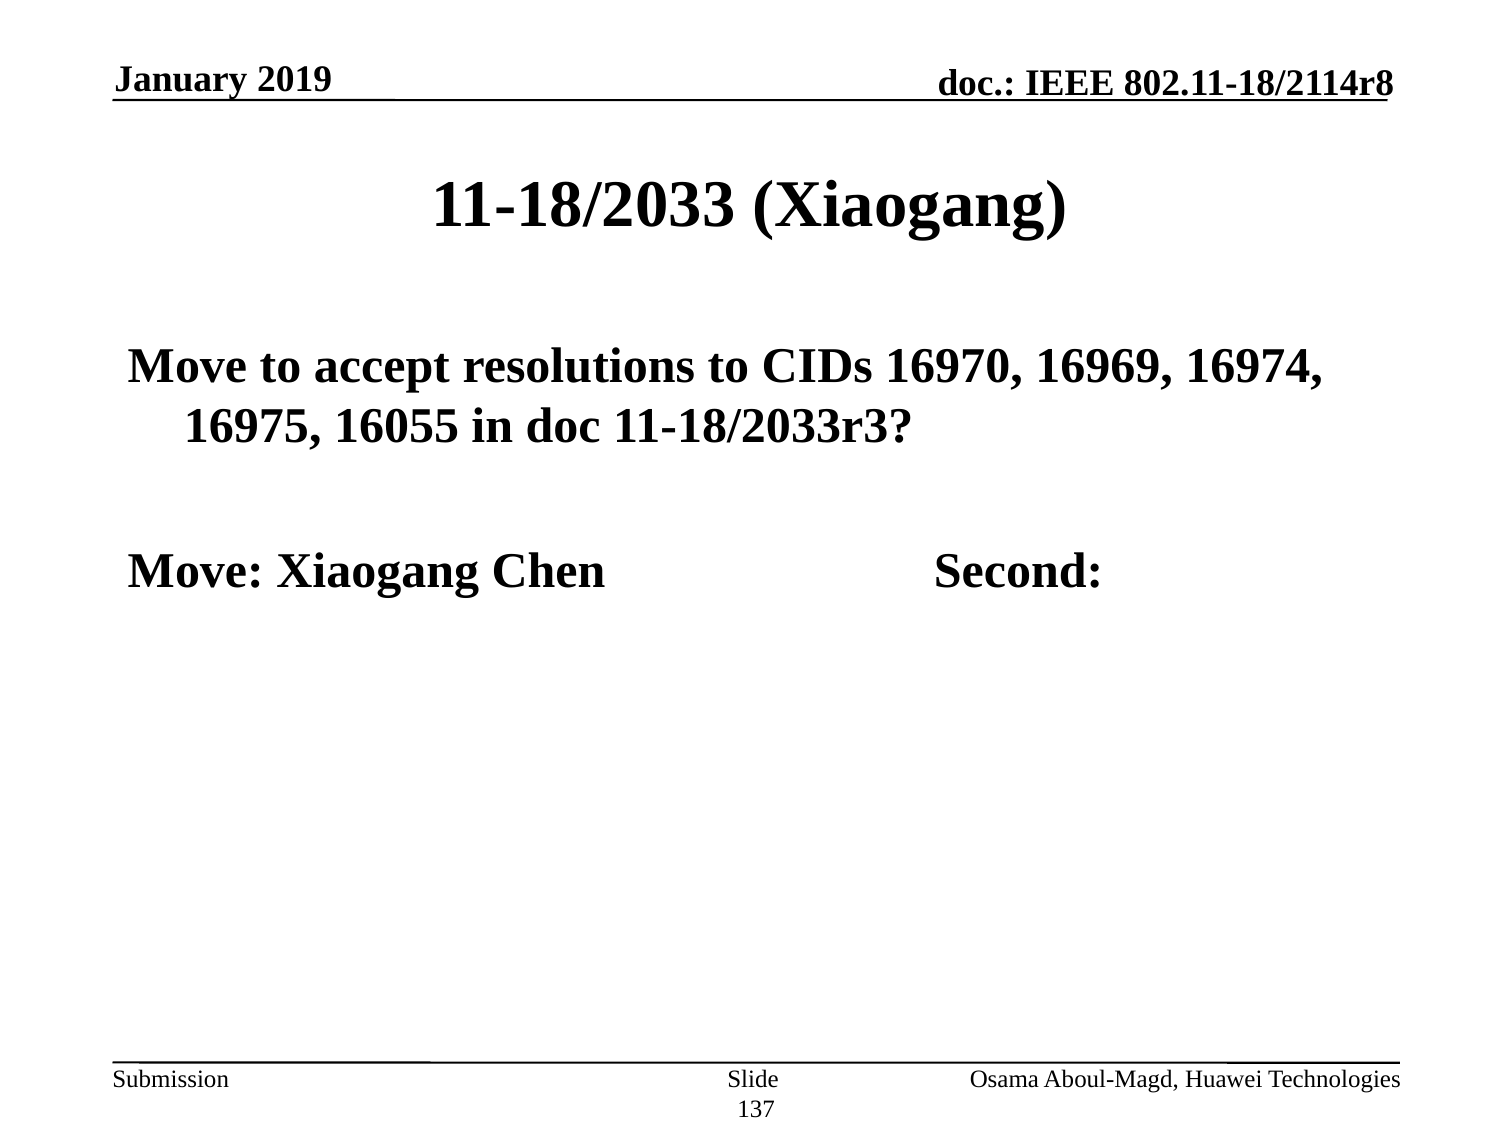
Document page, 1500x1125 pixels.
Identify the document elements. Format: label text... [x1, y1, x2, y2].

list Move to accept resolutions to CIDs 16970, 16969, 16974, 16975, 16055 in doc 11-18/2033r3? Move: Xiaogang Chen Second: [112, 324, 1388, 1000]
title 11-18/2033 (Xiaogang) [112, 112, 1388, 288]
slide_number Slide 137 [712, 1061, 800, 1123]
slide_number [114, 54, 423, 100]
footer Osama Aboul-Magd, Huawei Technologies [878, 1061, 1402, 1093]
